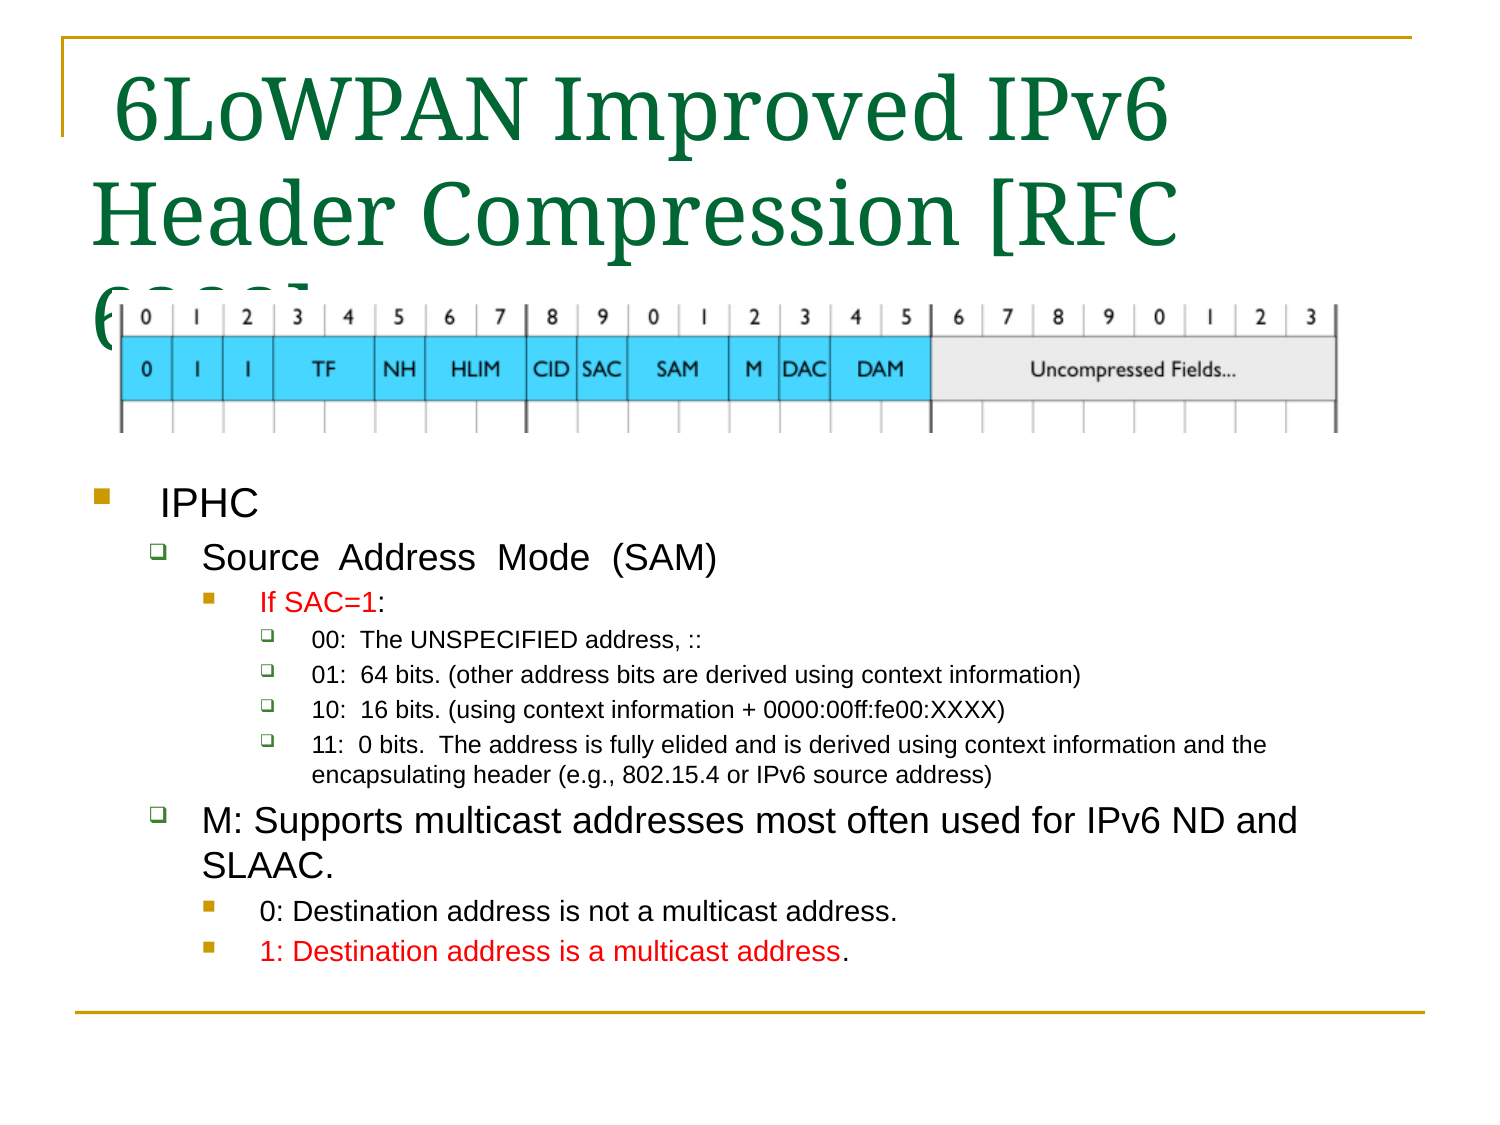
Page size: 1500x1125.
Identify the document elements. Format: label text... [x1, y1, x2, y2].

title 6LoWPAN Improved IPv6 Header Compression [RFC 6282] [75, 45, 1425, 233]
picture [111, 290, 1347, 433]
list IPHC Source Address Mode (SAM) If SAC=1: 00: The UNSPECIFIED address, :: 01: 64 bits. (other address bits are derived using context information) 10: 16 bits. (using context information + 0000:00ff:fe00:XXXX) 11: 0 bits. The address is fully elided and is derived using context information and the encapsulating header (e.g., 802.15.4 or IPv6 source address) M: Supports multicast addresses most often used for IPv6 ND and SLAAC. 0: Destination address is not a multicast address. 1: Destination address is a multicast address. [76, 467, 1427, 994]
